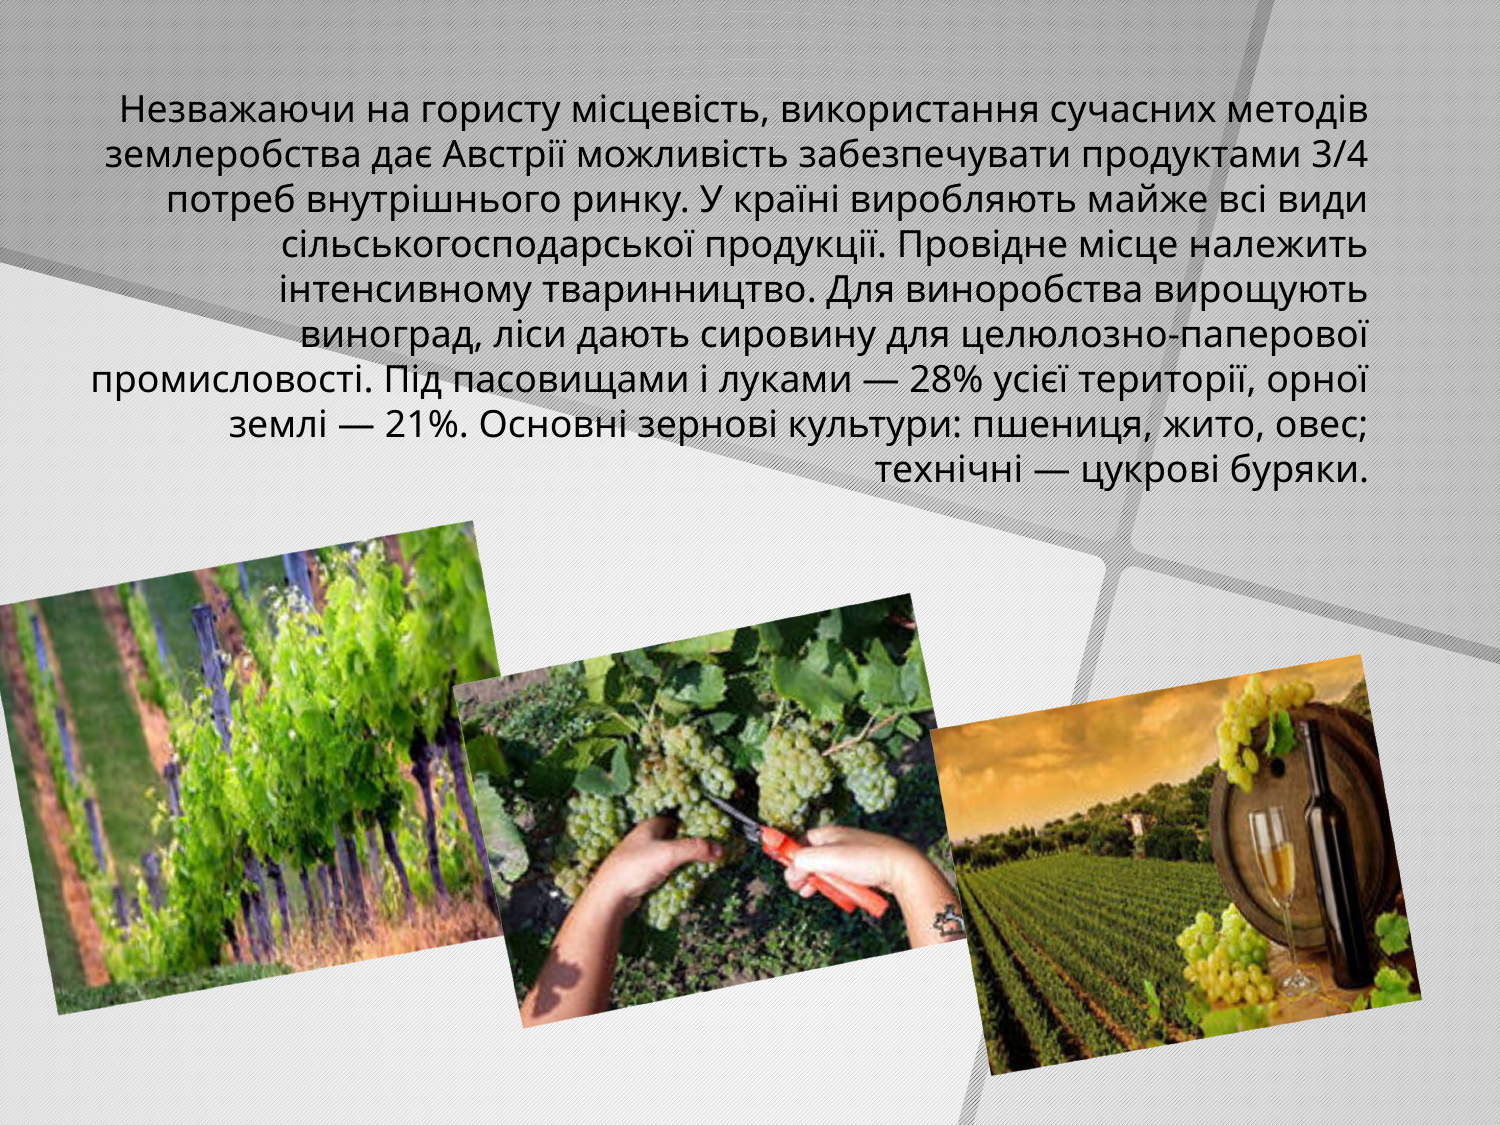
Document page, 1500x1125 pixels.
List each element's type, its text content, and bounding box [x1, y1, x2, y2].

picture [0, 521, 1421, 1075]
list Незважаючи на гористу місцевість, використання сучасних методів землеробства дає Австрії можливість забезпечувати продуктами 3/4 потреб внутрішнього ринку. У країні виробляють майже всі види сільськогосподарської продукції. Провідне місце належить інтенсивному тваринництво. Для виноробства вирощують виноград, ліси дають сировину для целюлозно-паперової промисловості. Під пасовищами і луками — 28% усієї території, орної землі — 21%. Основні зернові культури: пшениця, жито, овес; технічні — цукрові буряки. [73, 77, 1385, 682]
